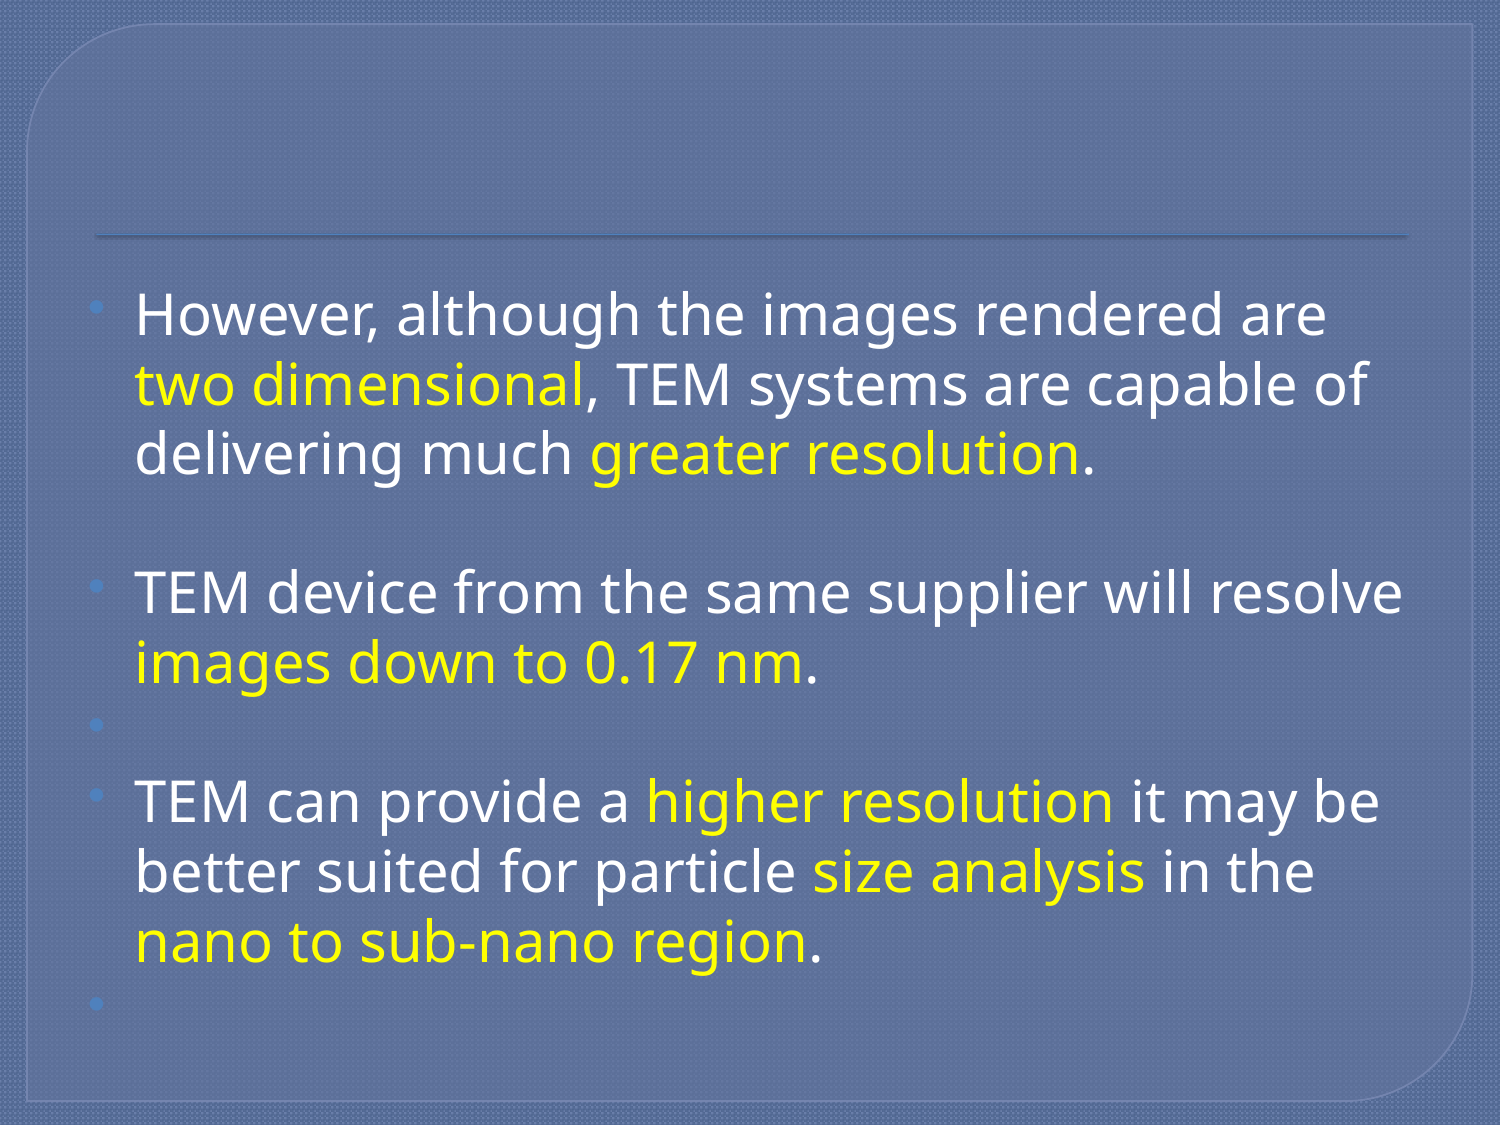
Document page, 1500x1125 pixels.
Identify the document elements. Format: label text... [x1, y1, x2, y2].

list However, although the images rendered are two dimensional, TEM systems are capable of delivering much greater resolution. TEM device from the same supplier will resolve images down to 0.17 nm. TEM can provide a higher resolution it may be better suited for particle size analysis in the nano to sub-nano region. [75, 270, 1425, 1059]
